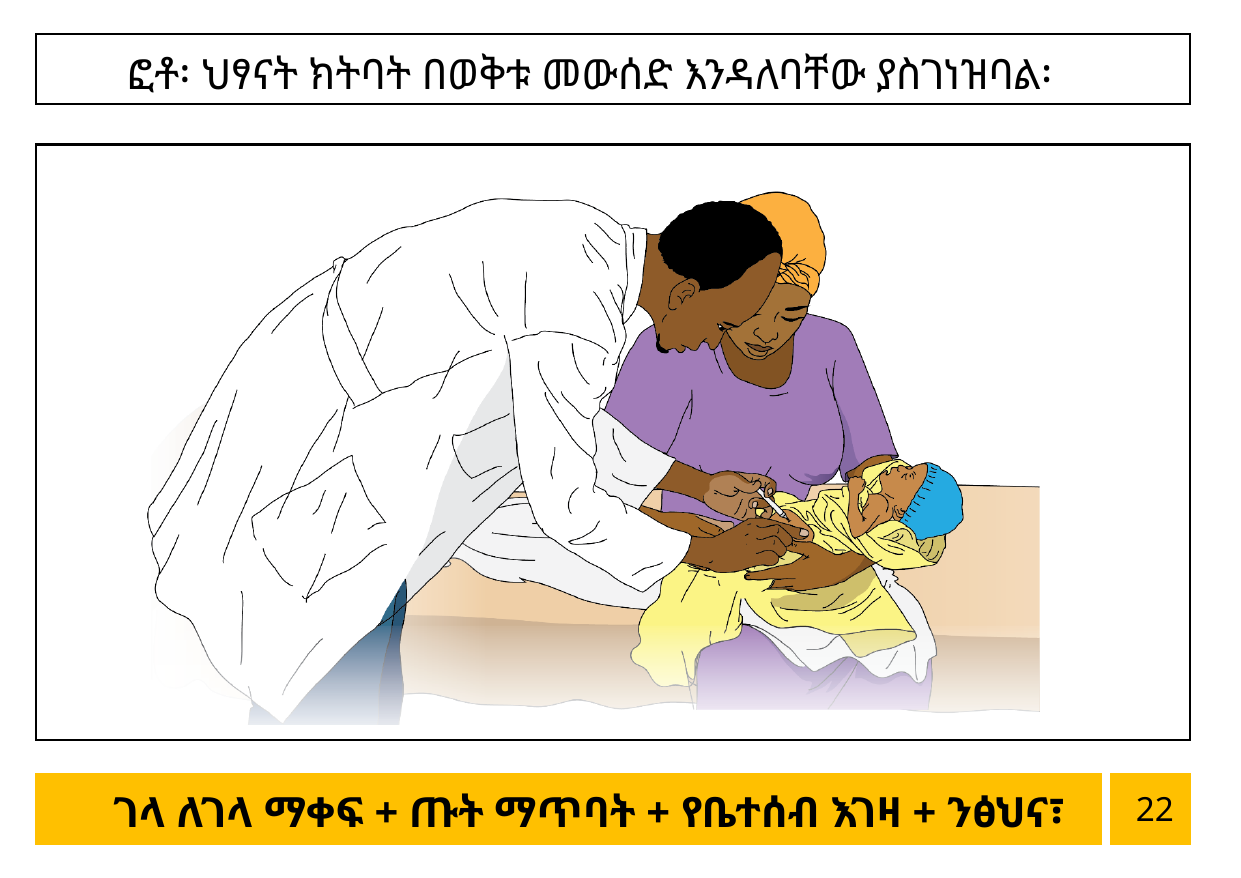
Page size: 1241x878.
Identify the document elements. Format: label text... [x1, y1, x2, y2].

text_box 22 [1121, 781, 1195, 836]
text_box ፎቶ፡ ህፃናት ክትባት በወቅቱ መውሰድ እንዳለባቸው ያስገነዝባል፡ [40, 40, 1139, 156]
picture [132, 156, 1043, 725]
